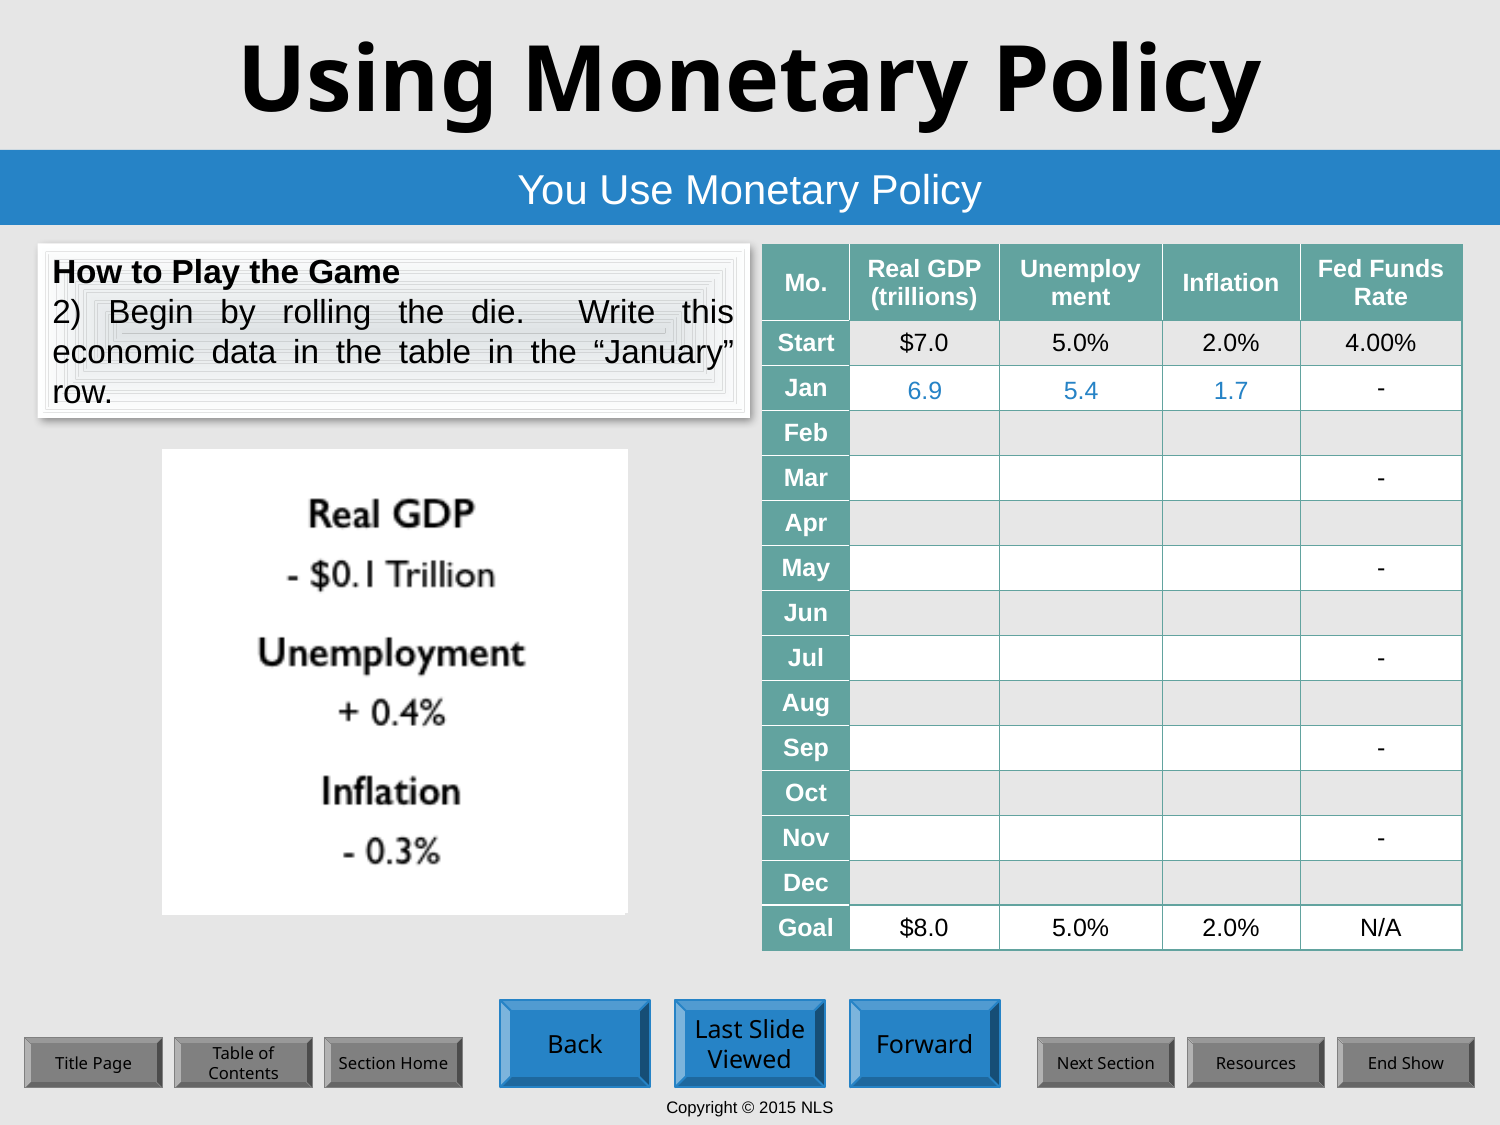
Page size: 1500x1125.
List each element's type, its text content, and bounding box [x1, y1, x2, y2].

table_cell [850, 861, 999, 904]
table_cell [1163, 726, 1300, 770]
table_cell [1163, 412, 1300, 455]
table_cell [1163, 816, 1300, 860]
table_cell - [1301, 366, 1461, 410]
table_cell [1000, 726, 1162, 770]
table_cell $7.0 [850, 321, 999, 365]
table_cell [1000, 681, 1162, 725]
table_cell [1163, 546, 1300, 590]
table_cell [1000, 501, 1162, 545]
picture [162, 449, 628, 915]
table_cell [850, 591, 999, 635]
table_cell [850, 816, 999, 860]
table_cell 2.0% [1163, 321, 1300, 365]
title Using Monetary Policy [0, 0, 1500, 149]
table_cell Nov [763, 816, 849, 860]
table_cell [1163, 771, 1300, 815]
table_cell [850, 501, 999, 545]
table_cell - [1301, 456, 1461, 500]
table_cell [850, 726, 999, 770]
table_cell 5.0% [1000, 906, 1162, 949]
table_cell [1301, 861, 1461, 904]
table_cell [1163, 681, 1300, 725]
table_header Mo. [763, 246, 849, 320]
table_cell [850, 681, 999, 725]
table_cell [1000, 591, 1162, 635]
table_cell [1000, 456, 1162, 500]
table_cell [1000, 412, 1162, 455]
table_cell $8.0 [850, 906, 999, 949]
table_cell [1301, 501, 1461, 545]
table_cell [1000, 771, 1162, 815]
table_cell Aug [763, 681, 849, 725]
table_cell [1000, 861, 1162, 904]
table_cell Apr [763, 501, 849, 545]
table_cell Jun [763, 591, 849, 635]
table_cell [1163, 591, 1300, 635]
text_box 6.9 [849, 367, 999, 412]
table_cell Goal [763, 906, 849, 949]
text_box How to Play the Game 2) Begin by rolling the die. Write this economic data in the table in the “January” row. [37, 243, 750, 418]
table_cell - [1301, 546, 1461, 590]
table_cell 5.0% [1000, 321, 1162, 365]
table_cell - [1301, 636, 1461, 680]
table_header Inflation [1163, 246, 1300, 320]
table_cell 2.0% [1163, 906, 1300, 949]
table_cell [1301, 411, 1461, 455]
table_cell [850, 771, 999, 815]
table_header Unemployment [1000, 246, 1162, 320]
table_cell [1163, 501, 1300, 545]
table_cell Jul [763, 636, 849, 680]
table_cell Start [763, 321, 849, 365]
table_cell [850, 456, 999, 500]
table_cell [1000, 816, 1162, 860]
table_cell Jan [763, 366, 849, 410]
table_cell - [1301, 816, 1461, 860]
table_header Real GDP (trillions) [850, 246, 999, 320]
table_cell [850, 636, 999, 680]
table_header Fed Funds Rate [1301, 246, 1461, 320]
table_cell N/A [1301, 906, 1461, 949]
text_box 5.4 [999, 367, 1162, 412]
text_box You Use Monetary Policy [0, 149, 1500, 225]
table_cell 4.00% [1301, 321, 1461, 365]
table_cell [1000, 636, 1162, 680]
table_cell Oct [763, 771, 849, 815]
table_cell [850, 412, 999, 455]
table_cell [1163, 636, 1300, 680]
table_cell Feb [763, 411, 849, 455]
text_box 1.7 [1162, 367, 1300, 412]
table_cell [1301, 771, 1461, 815]
table_cell [850, 546, 999, 590]
table_cell [1000, 546, 1162, 590]
table_cell [1301, 591, 1461, 635]
table_cell Mar [763, 456, 849, 500]
table_cell - [1301, 726, 1461, 770]
table_cell [1301, 681, 1461, 725]
table_cell Sep [763, 726, 849, 770]
table_cell [1163, 456, 1300, 500]
table_cell May [763, 546, 849, 590]
table_cell [1163, 861, 1300, 904]
table_cell Dec [763, 861, 849, 904]
